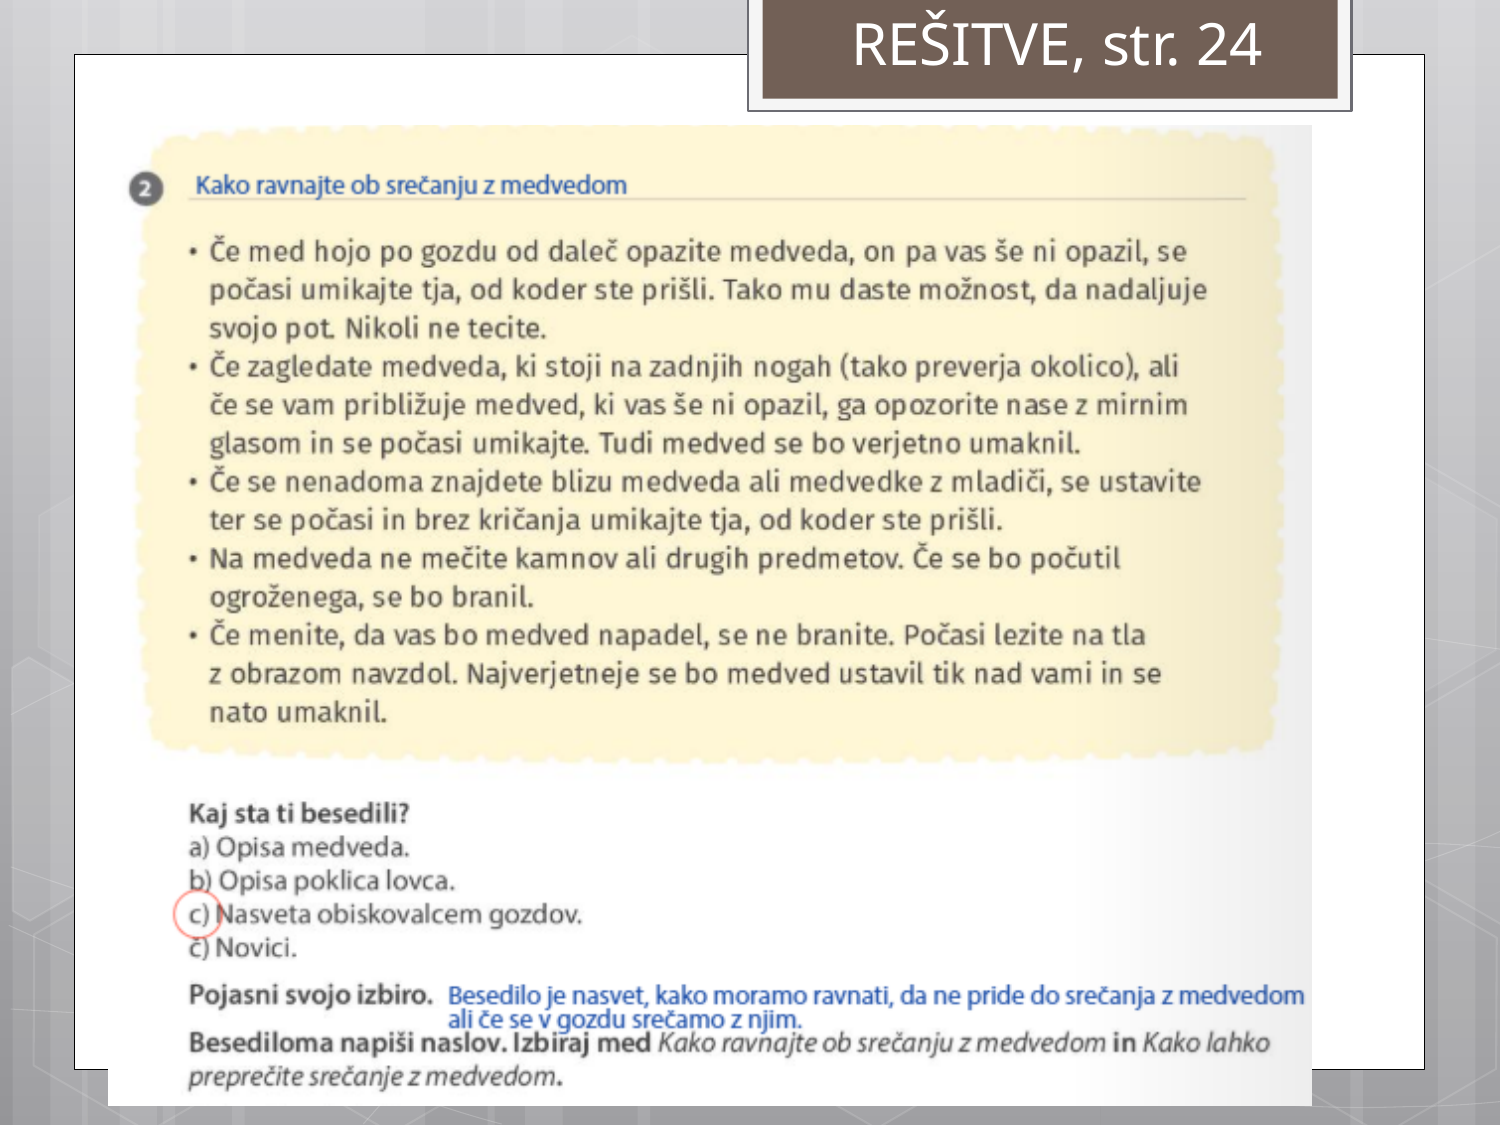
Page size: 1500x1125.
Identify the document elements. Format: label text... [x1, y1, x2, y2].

text_box REŠITVE, str. 24 [785, 0, 1329, 85]
picture [108, 125, 1312, 1107]
